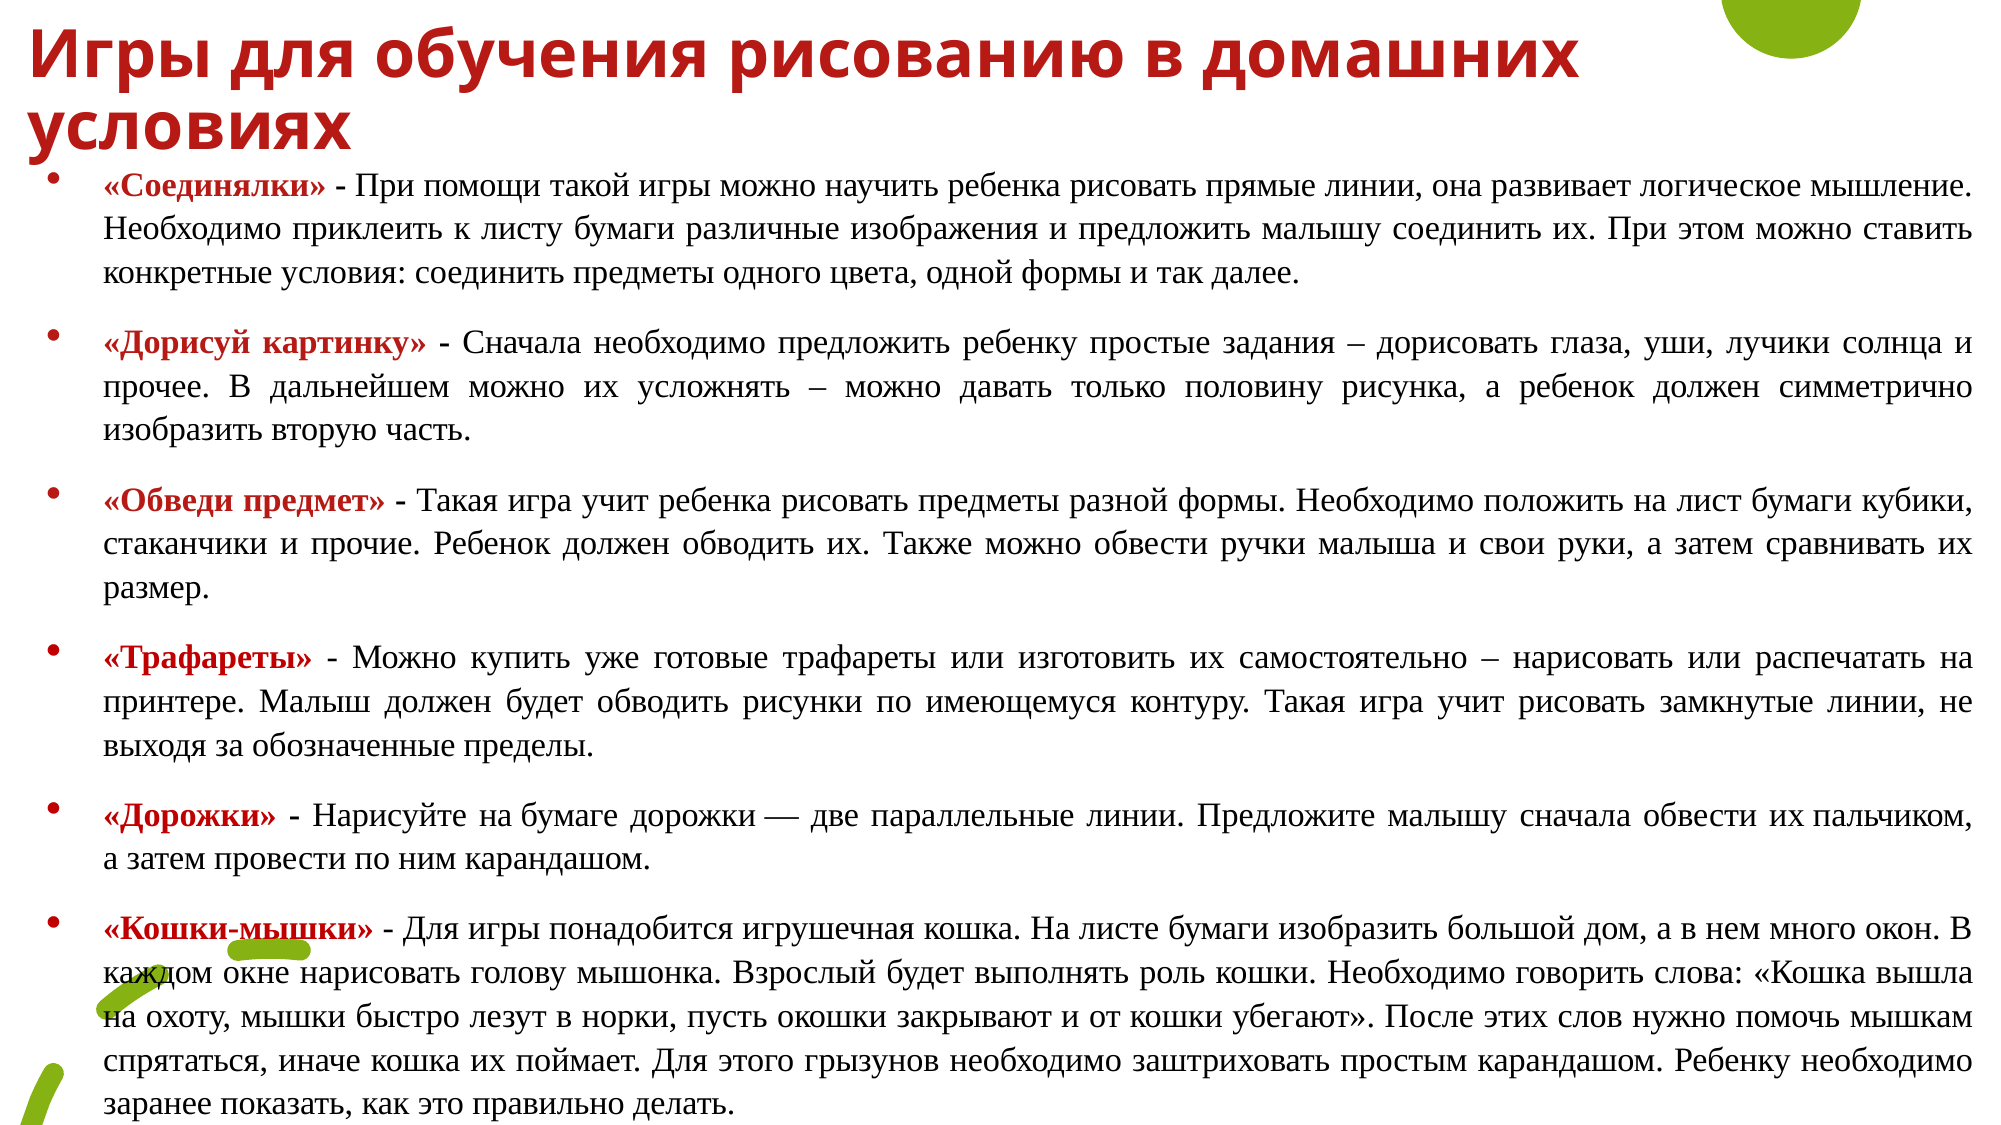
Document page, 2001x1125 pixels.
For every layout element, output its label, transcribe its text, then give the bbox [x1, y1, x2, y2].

list «Соединялки» - При помощи такой игры можно научить ребенка рисовать прямые линии, она развивает логическое мышление. Необходимо приклеить к листу бумаги различные изображения и предложить малышу соединить их. При этом можно ставить конкретные условия: соединить предметы одного цвета, одной формы и так далее. «Дорисуй картинку» - Сначала необходимо предложить ребенку простые задания – дорисовать глаза, уши, лучики солнца и прочее. В дальнейшем можно их усложнять – можно давать только половину рисунка, а ребенок должен симметрично изобразить вторую часть. «Обведи предмет» - Такая игра учит ребенка рисовать предметы разной формы. Необходимо положить на лист бумаги кубики, стаканчики и прочие. Ребенок должен обводить их. Также можно обвести ручки малыша и свои руки, а затем сравнивать их размер. «Трафареты» - Можно купить уже готовые трафареты или изготовить их самостоятельно – нарисовать или распечатать на принтере. Малыш должен будет обводить рисунки по имеющемуся контуру. Такая игра учит рисовать замкнутые линии, не выходя за обозначенные пределы. «Дорожки» - Нарисуйте на бумаге дорожки — две параллельные линии. Предложите малышу сначала обвести их пальчиком, а затем провести по ним карандашом. «Кошки-мышки» - Для игры понадобится игрушечная кошка. На листе бумаги изобразить большой дом, а в нем много окон. В каждом окне нарисовать голову мышонка. Взрослый будет выполнять роль кошки. Необходимо говорить слова: «Кошка вышла на охоту, мышки быстро лезут в норки, пусть окошки закрывают и от кошки убегают». После этих слов нужно помочь мышкам спрятаться, иначе кошка их поймает. Для этого грызунов необходимо заштриховать простым карандашом. Ребенку необходимо заранее показать, как это правильно делать. [32, 151, 1988, 1125]
title Игры для обучения рисованию в домашних условиях [12, 0, 1863, 230]
